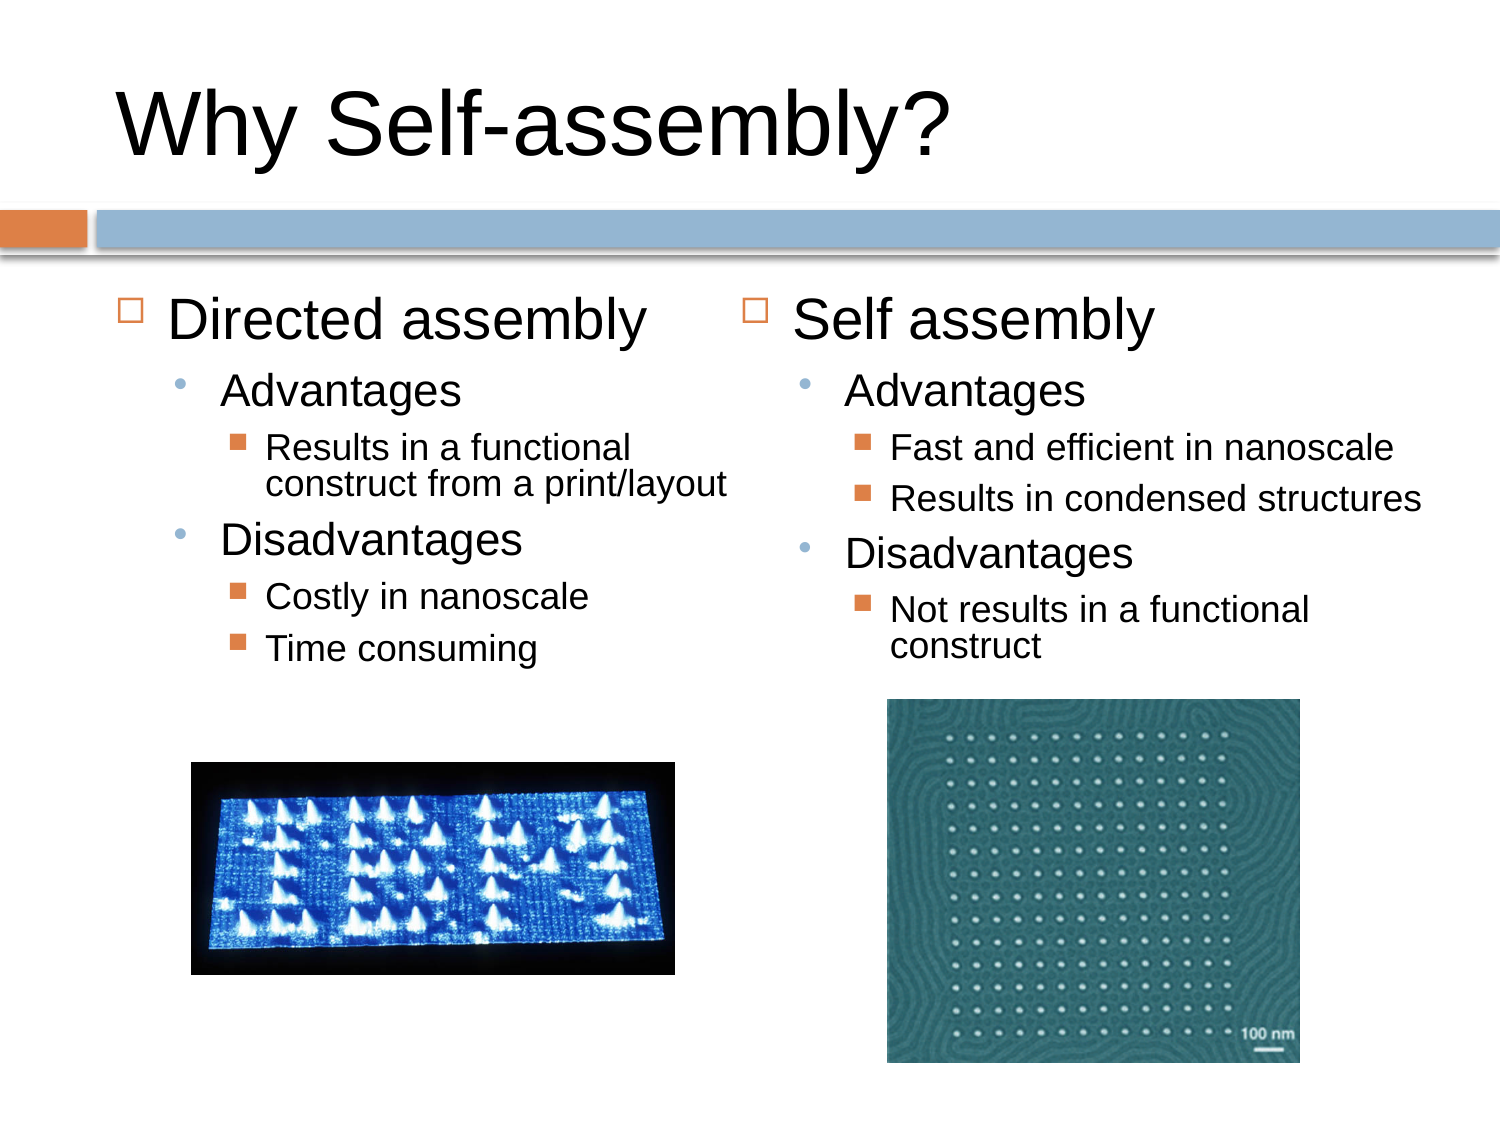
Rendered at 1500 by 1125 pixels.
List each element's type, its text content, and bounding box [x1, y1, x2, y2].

title Why Self-assembly? [100, 37, 1438, 200]
picture [887, 698, 1301, 1063]
text_box Self assembly Advantages Fast and efficient in nanoscale Results in condensed structures Disadvantages Not results in a functional construct [724, 287, 1463, 688]
picture [190, 762, 676, 976]
list Directed assembly Advantages Results in a functional construct from a print/layout Disadvantages Costly in nanoscale Time consuming [100, 287, 775, 725]
